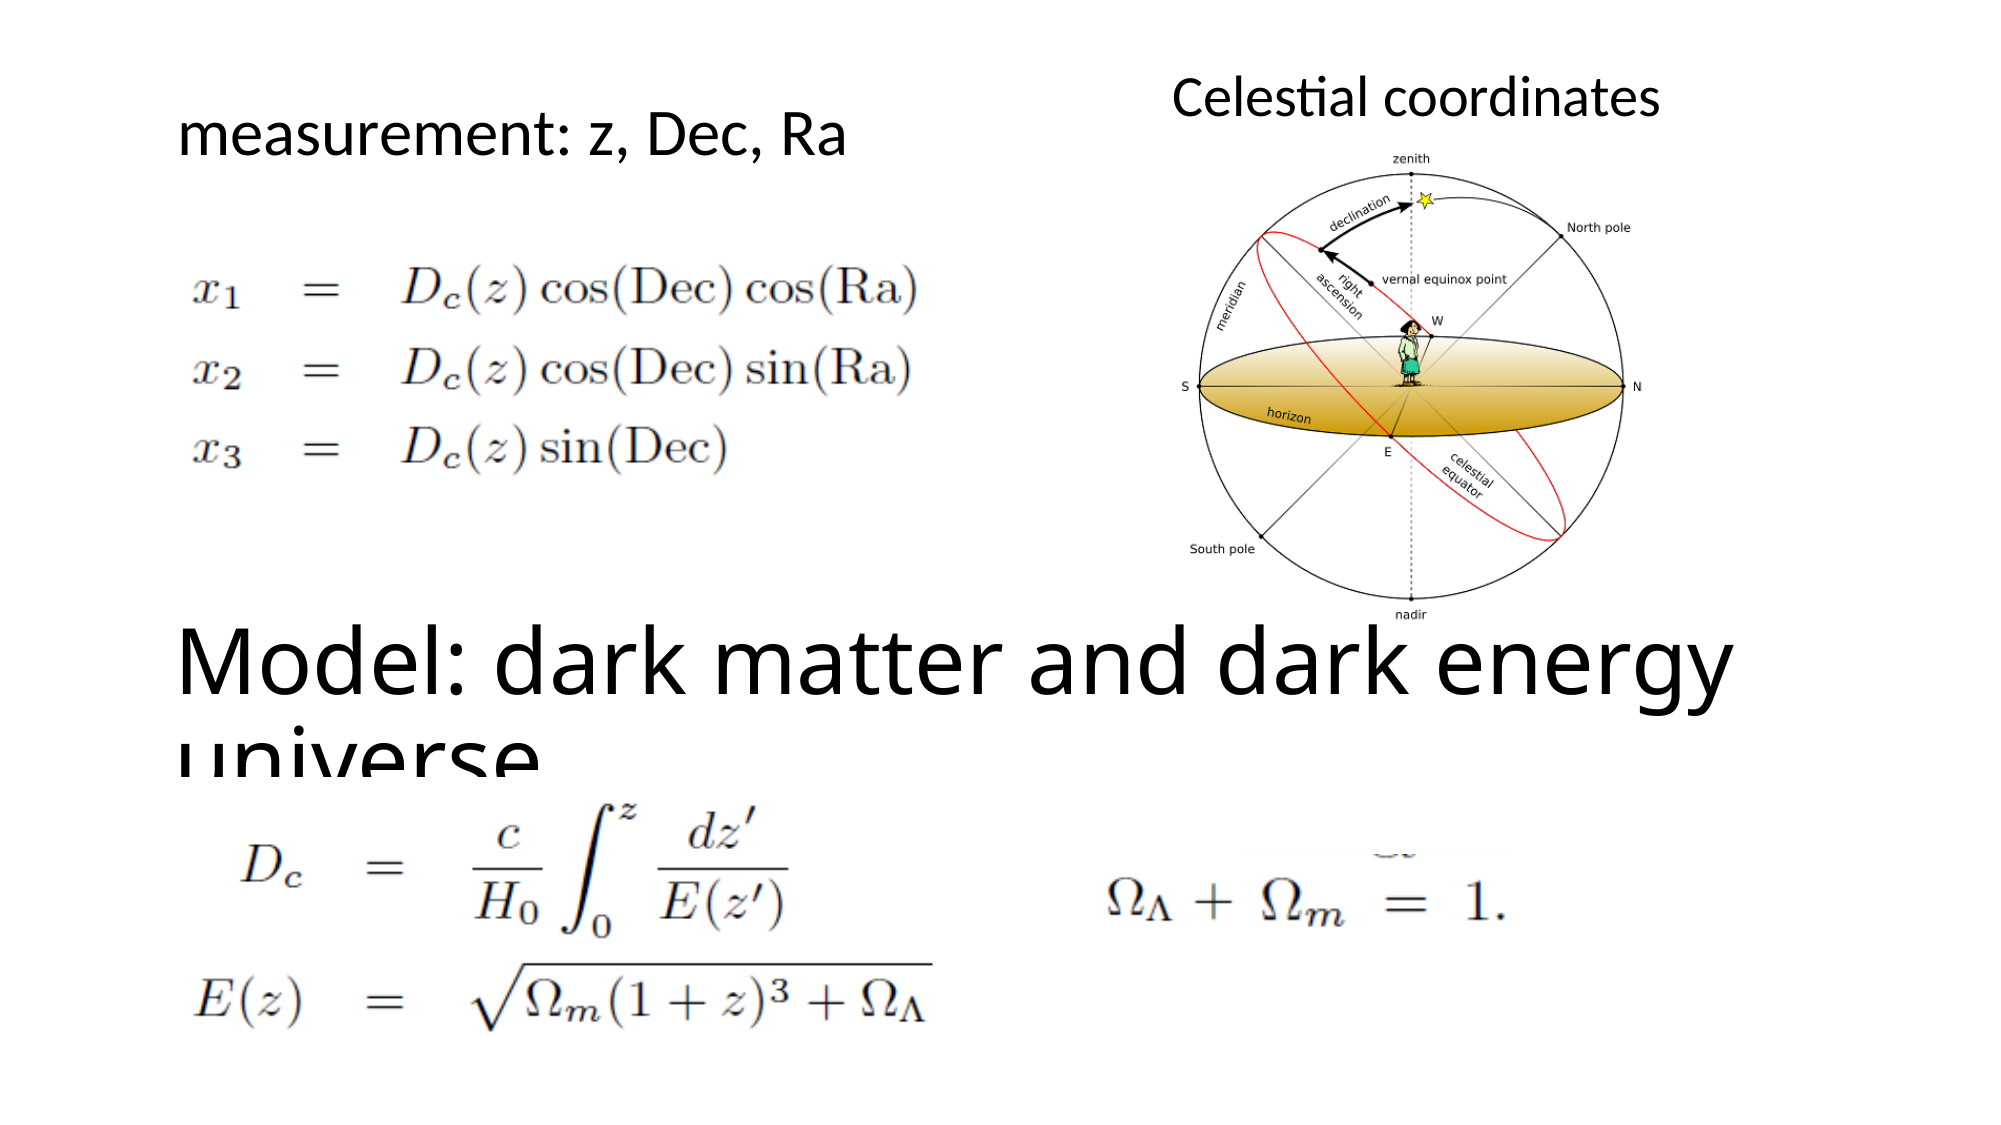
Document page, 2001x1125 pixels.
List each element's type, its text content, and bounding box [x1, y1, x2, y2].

title Model: dark matter and dark energy universe [159, 605, 1885, 823]
picture [159, 234, 950, 506]
text_box Celestial coordinates [1157, 51, 1777, 136]
picture [1138, 111, 1676, 650]
picture [159, 777, 970, 1059]
picture [1093, 854, 1514, 945]
text_box measurement: z, Dec, Ra [162, 81, 865, 176]
